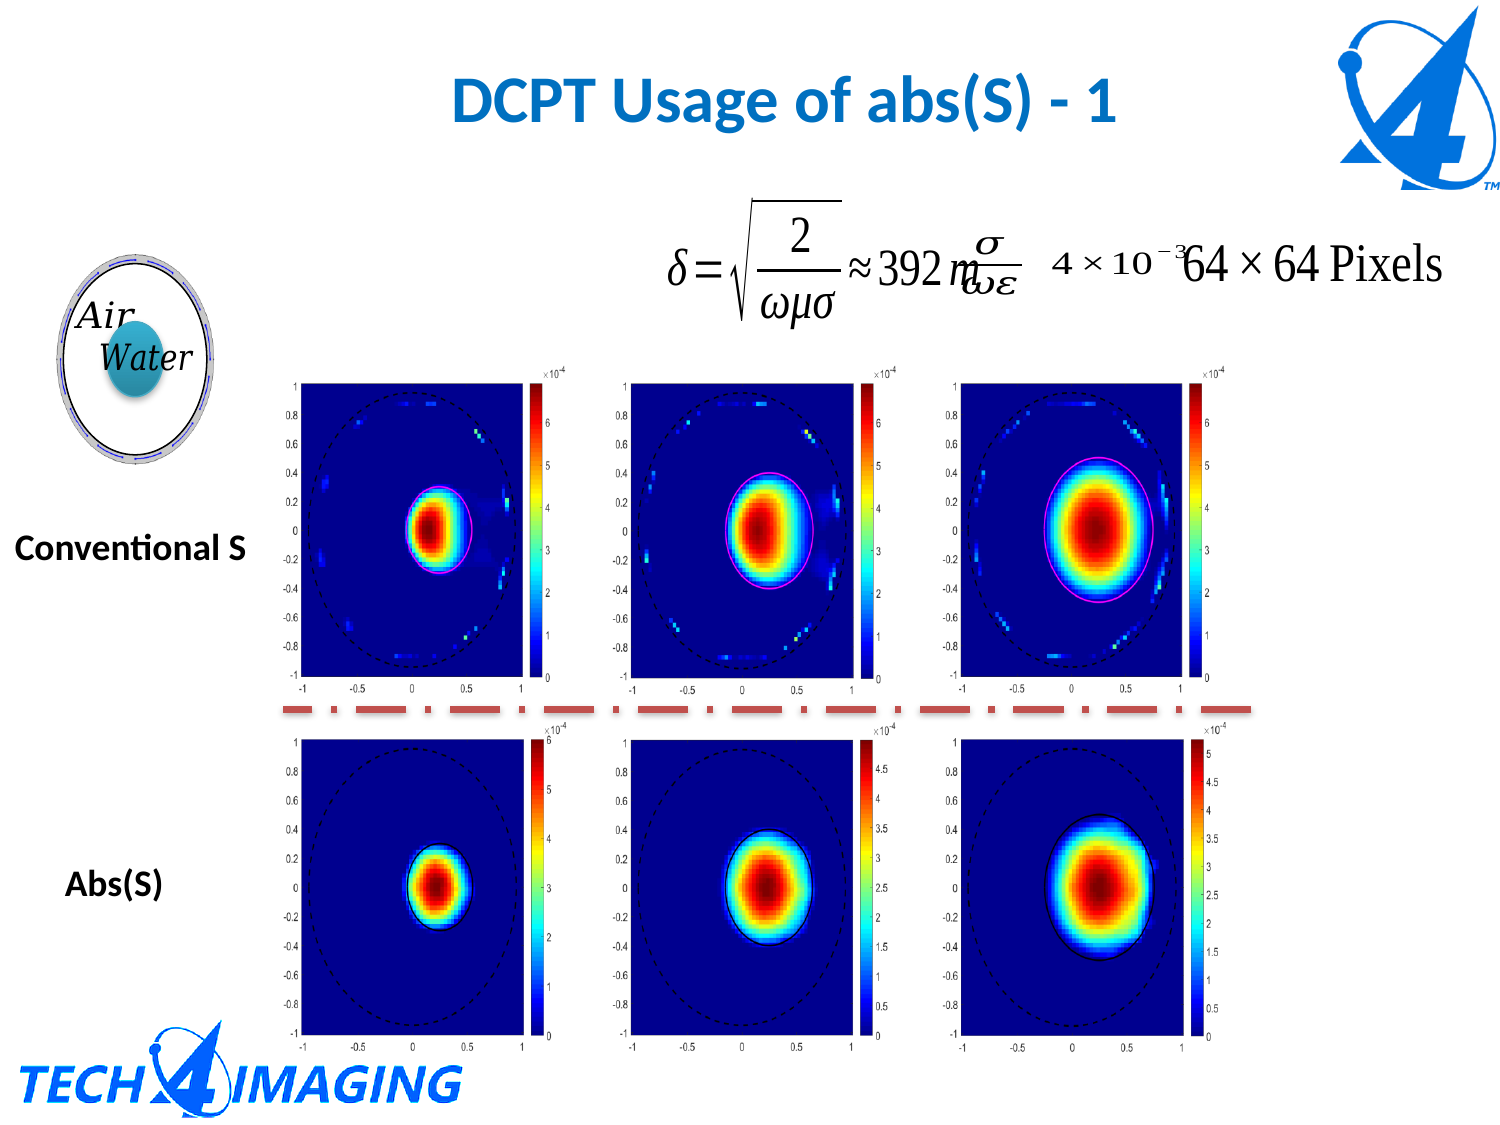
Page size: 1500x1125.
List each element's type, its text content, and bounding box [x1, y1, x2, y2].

picture [12, 722, 567, 1118]
picture [612, 722, 896, 1053]
picture [612, 364, 896, 696]
picture [282, 364, 566, 696]
picture [942, 722, 1228, 1053]
picture [942, 364, 1225, 696]
picture [1338, 5, 1500, 190]
text_box DCPT Usage of abs(S) - 1 [138, 36, 1432, 145]
text_box Abs(S) [50, 851, 196, 912]
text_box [19, 244, 250, 475]
text_box Conventional S [0, 515, 276, 576]
